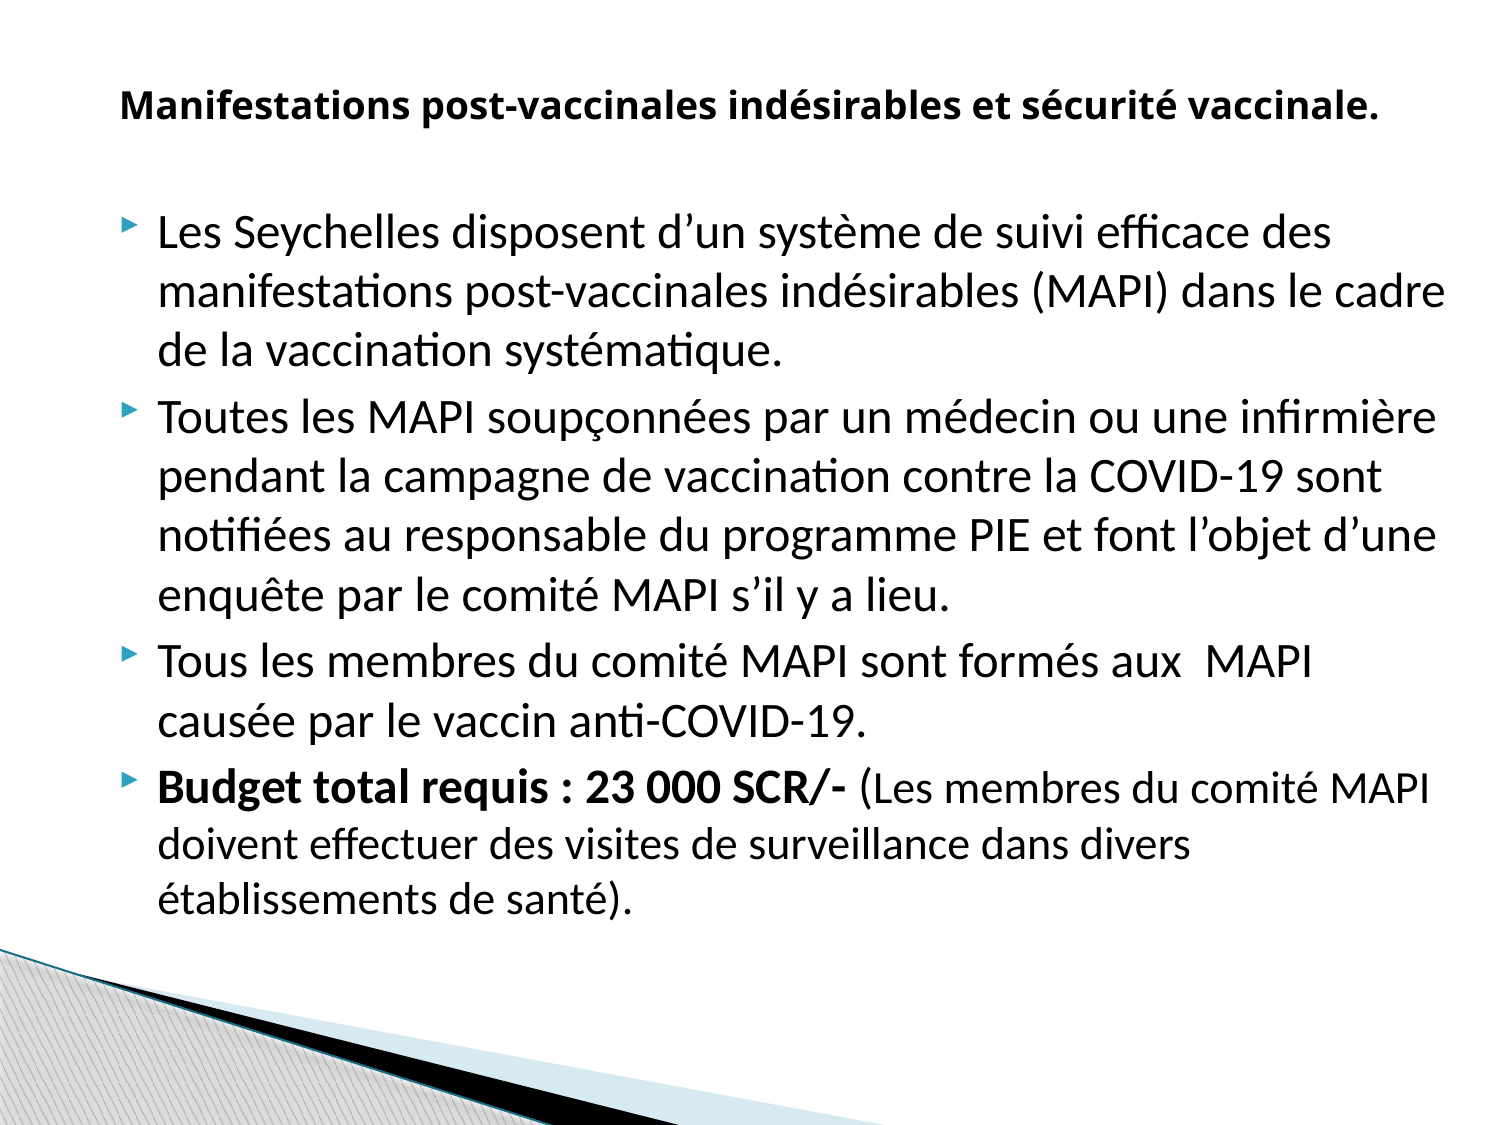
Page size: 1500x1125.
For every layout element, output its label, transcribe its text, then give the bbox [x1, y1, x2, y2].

title Manifestations post-vaccinales indésirables et sécurité vaccinale. [75, 45, 1425, 188]
list Les Seychelles disposent d’un système de suivi efficace des manifestations post-vaccinales indésirables (MAPI) dans le cadre de la vaccination systématique. Toutes les MAPI soupçonnées par un médecin ou une infirmière pendant la campagne de vaccination contre la COVID-19 sont notifiées au responsable du programme PIE et font l’objet d’une enquête par le comité MAPI s’il y a lieu. Tous les membres du comité MAPI sont formés aux MAPI causée par le vaccin anti-COVID-19. Budget total requis : 23 000 SCR/- (Les membres du comité MAPI doivent effectuer des visites de surveillance dans divers établissements de santé). [87, 191, 1475, 934]
